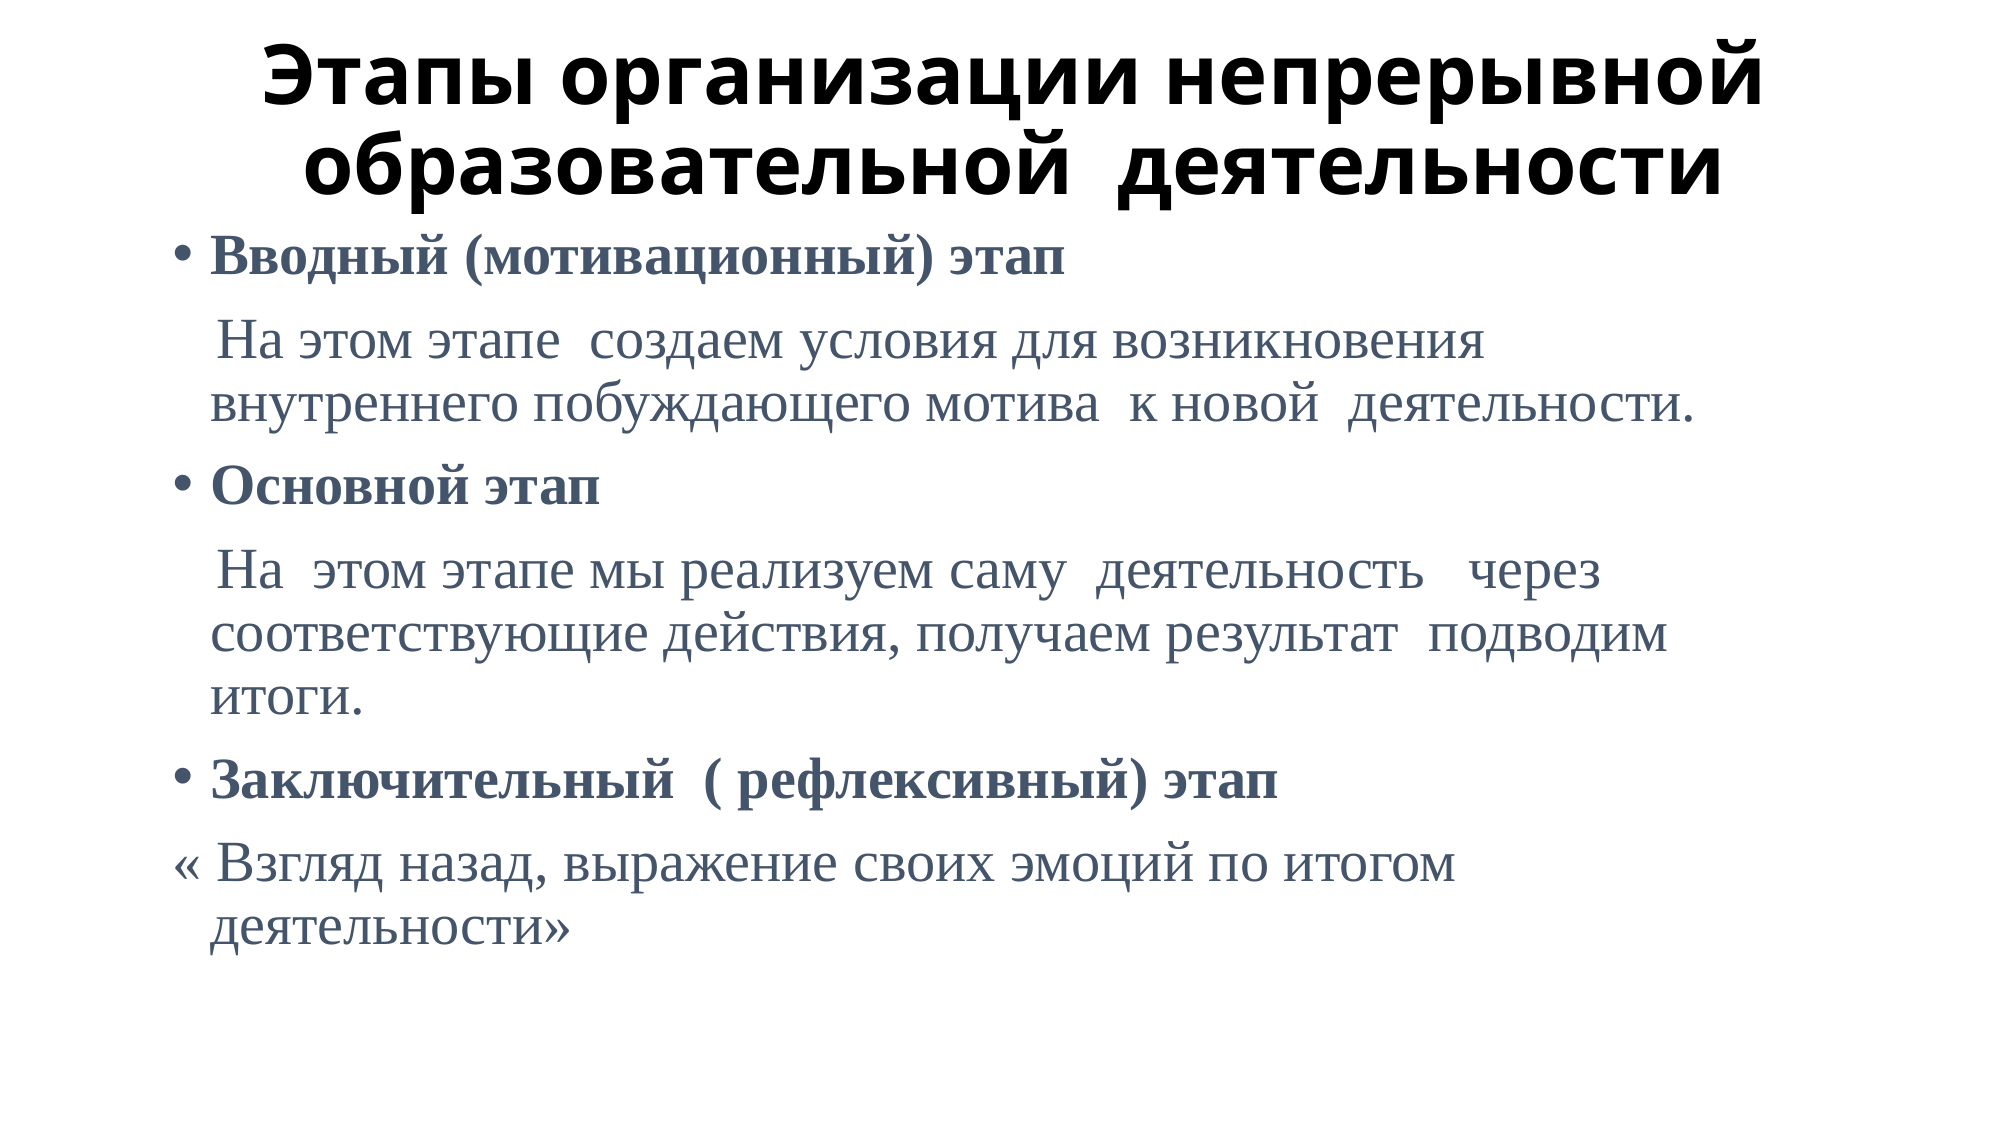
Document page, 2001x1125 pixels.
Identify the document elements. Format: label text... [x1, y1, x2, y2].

list Вводный (мотивационный) этап На этом этапе создаем условия для возникновения внутреннего побуждающего мотива к новой деятельности. Основной этап На этом этапе мы реализуем саму деятельность через соответствующие действия, получаем результат подводим итоги. Заключительный ( рефлексивный) этап « Взгляд назад, выражение своих эмоций по итогом деятельности» [157, 217, 1808, 1068]
title Этапы организации непрерывной образовательной деятельности [174, 37, 1854, 208]
